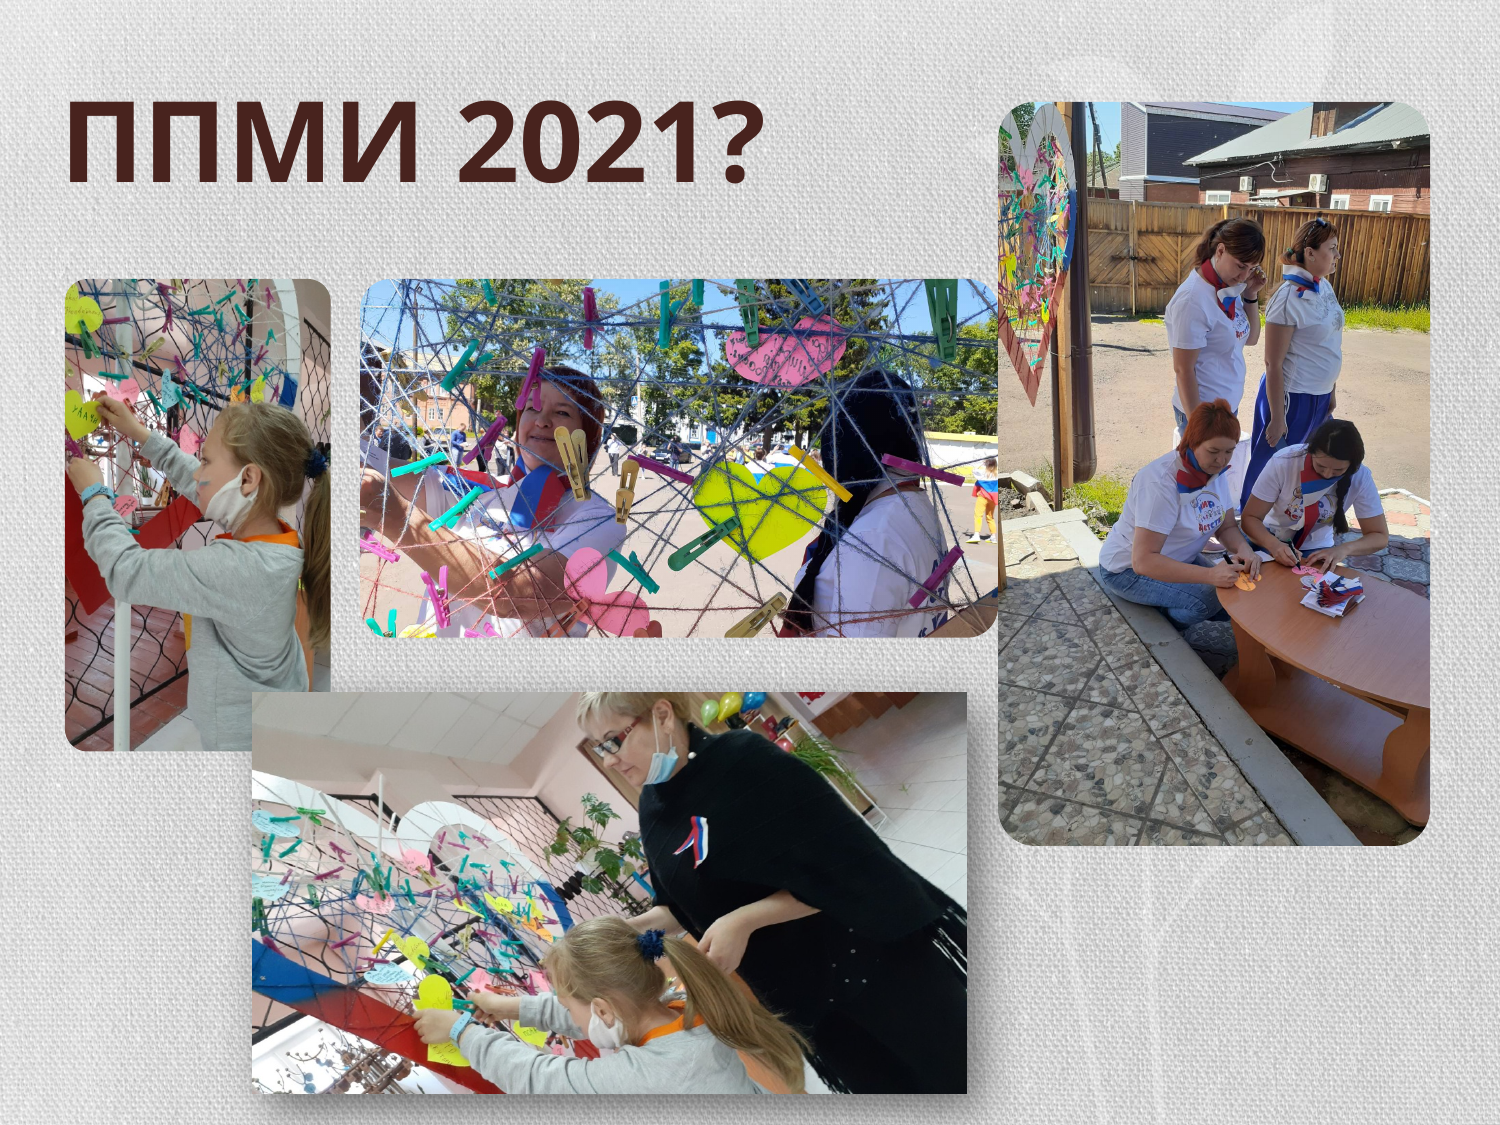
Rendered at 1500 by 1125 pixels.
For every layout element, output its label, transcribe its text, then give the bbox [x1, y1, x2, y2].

picture [359, 101, 1431, 847]
title ППМИ 2021? [45, 37, 1455, 213]
picture [64, 278, 967, 1095]
